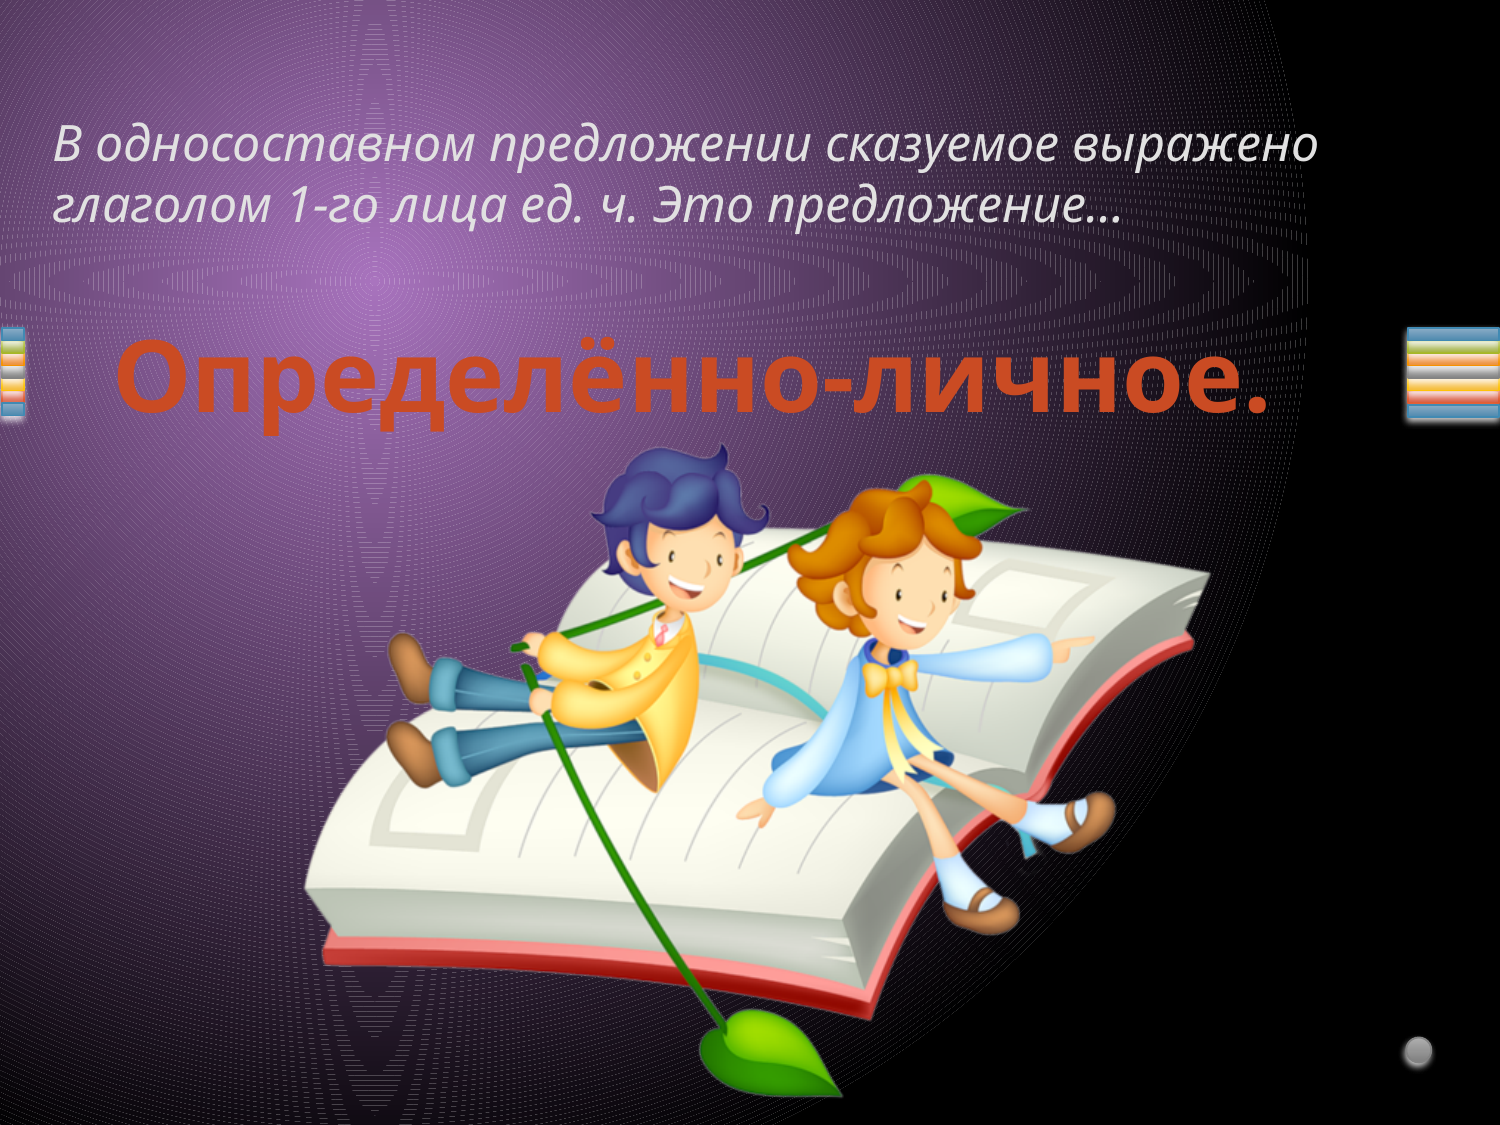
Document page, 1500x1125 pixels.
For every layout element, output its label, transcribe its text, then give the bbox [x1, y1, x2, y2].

picture [241, 442, 1273, 1125]
title В односоставном предложении сказуемое выражено глаголом 1-го лица ед. ч. Это предложение… [37, 78, 1388, 266]
list Определённо-личное. [17, 278, 1368, 467]
